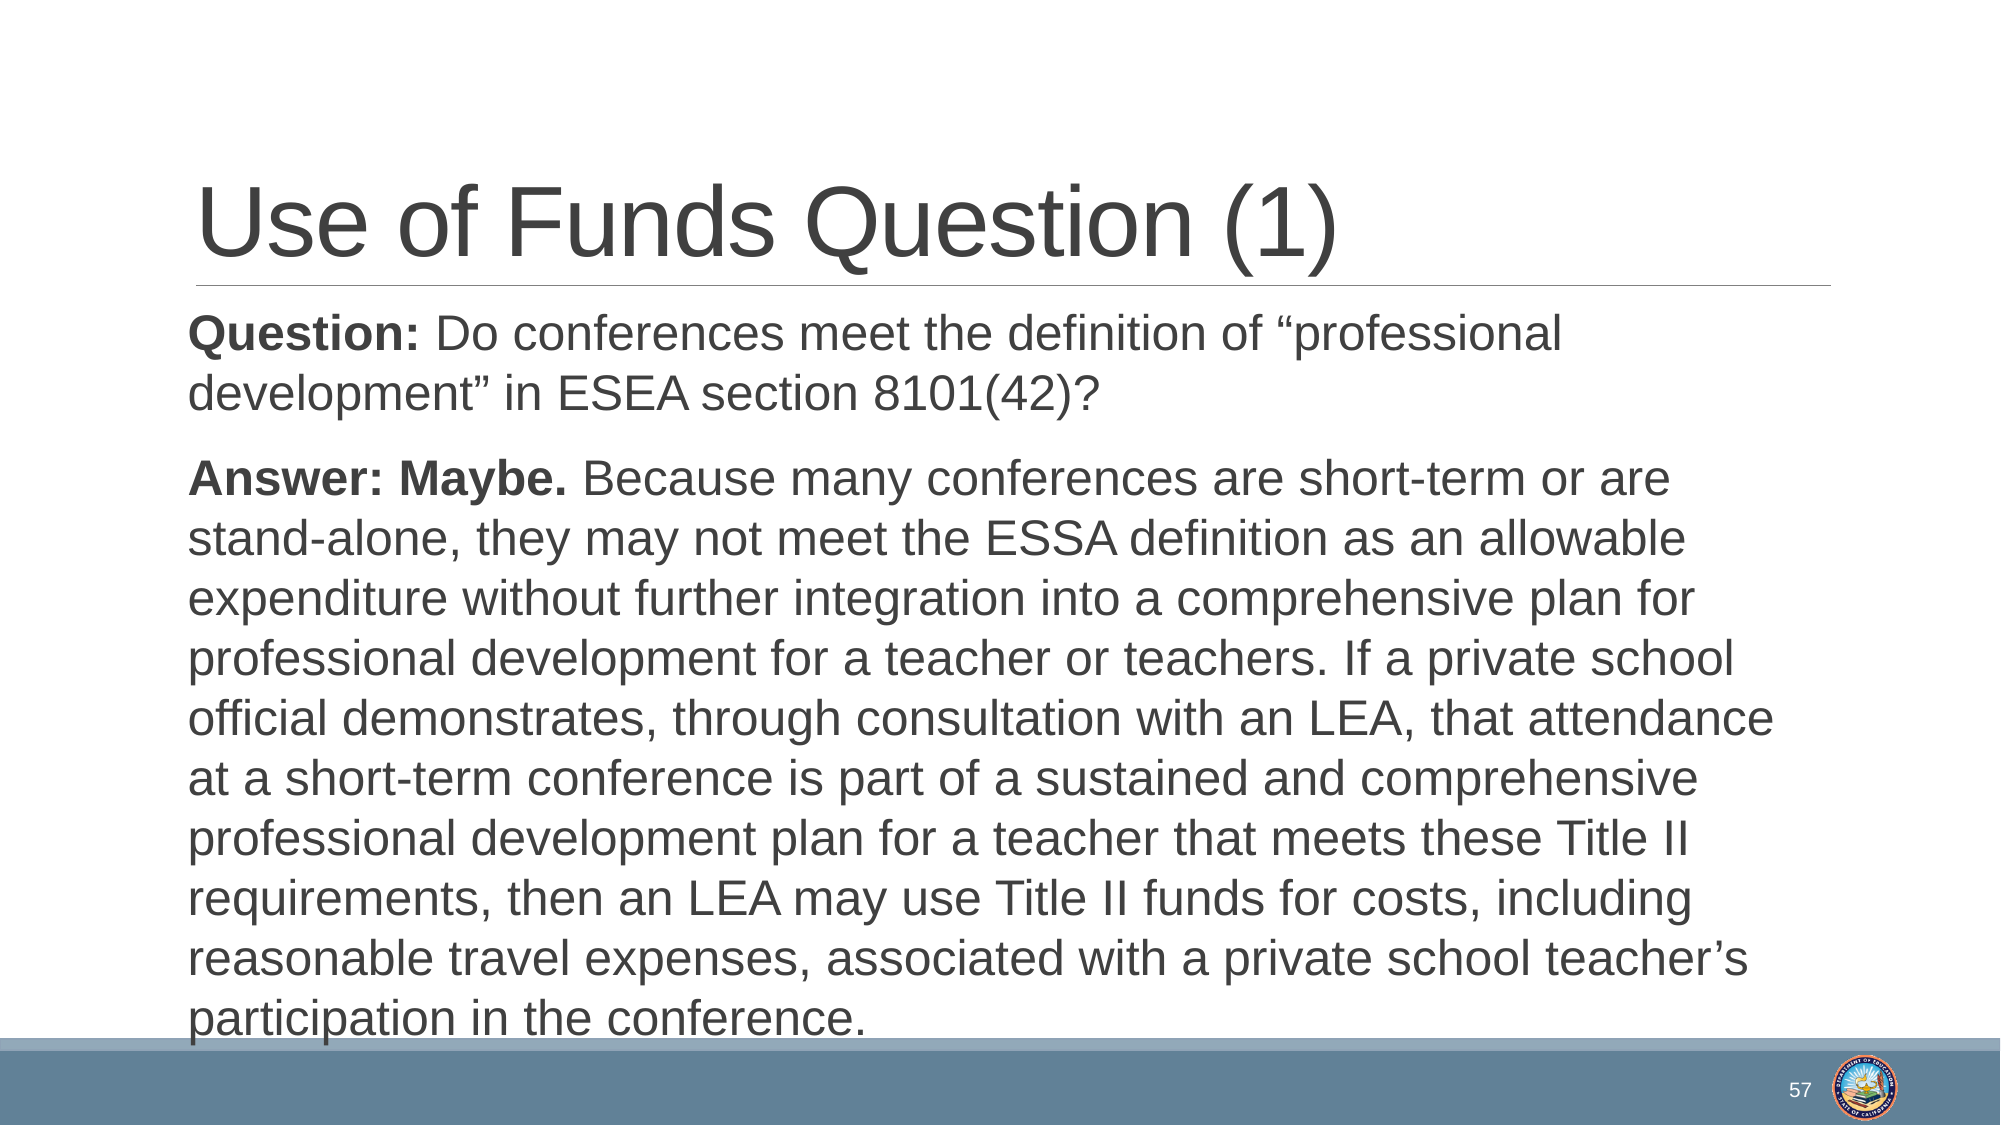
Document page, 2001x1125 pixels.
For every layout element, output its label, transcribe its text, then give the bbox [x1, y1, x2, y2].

list Question: Do conferences meet the definition of “professional development” in ESEA section 8101(42)? Answer: Maybe. Because many conferences are short-term or are stand-alone, they may not meet the ESSA definition as an allowable expenditure without further integration into a comprehensive plan for professional development for a teacher or teachers. If a private school official demonstrates, through consultation with an LEA, that attendance at a short-term conference is part of a sustained and comprehensive professional development plan for a teacher that meets these Title II requirements, then an LEA may use Title II funds for costs, including reasonable travel expenses, associated with a private school teacher’s participation in the conference. [179, 292, 1830, 1008]
slide_number 57 [1611, 1059, 1828, 1119]
picture [1832, 1055, 1899, 1122]
title Use of Funds Question (1) [179, 47, 1830, 285]
